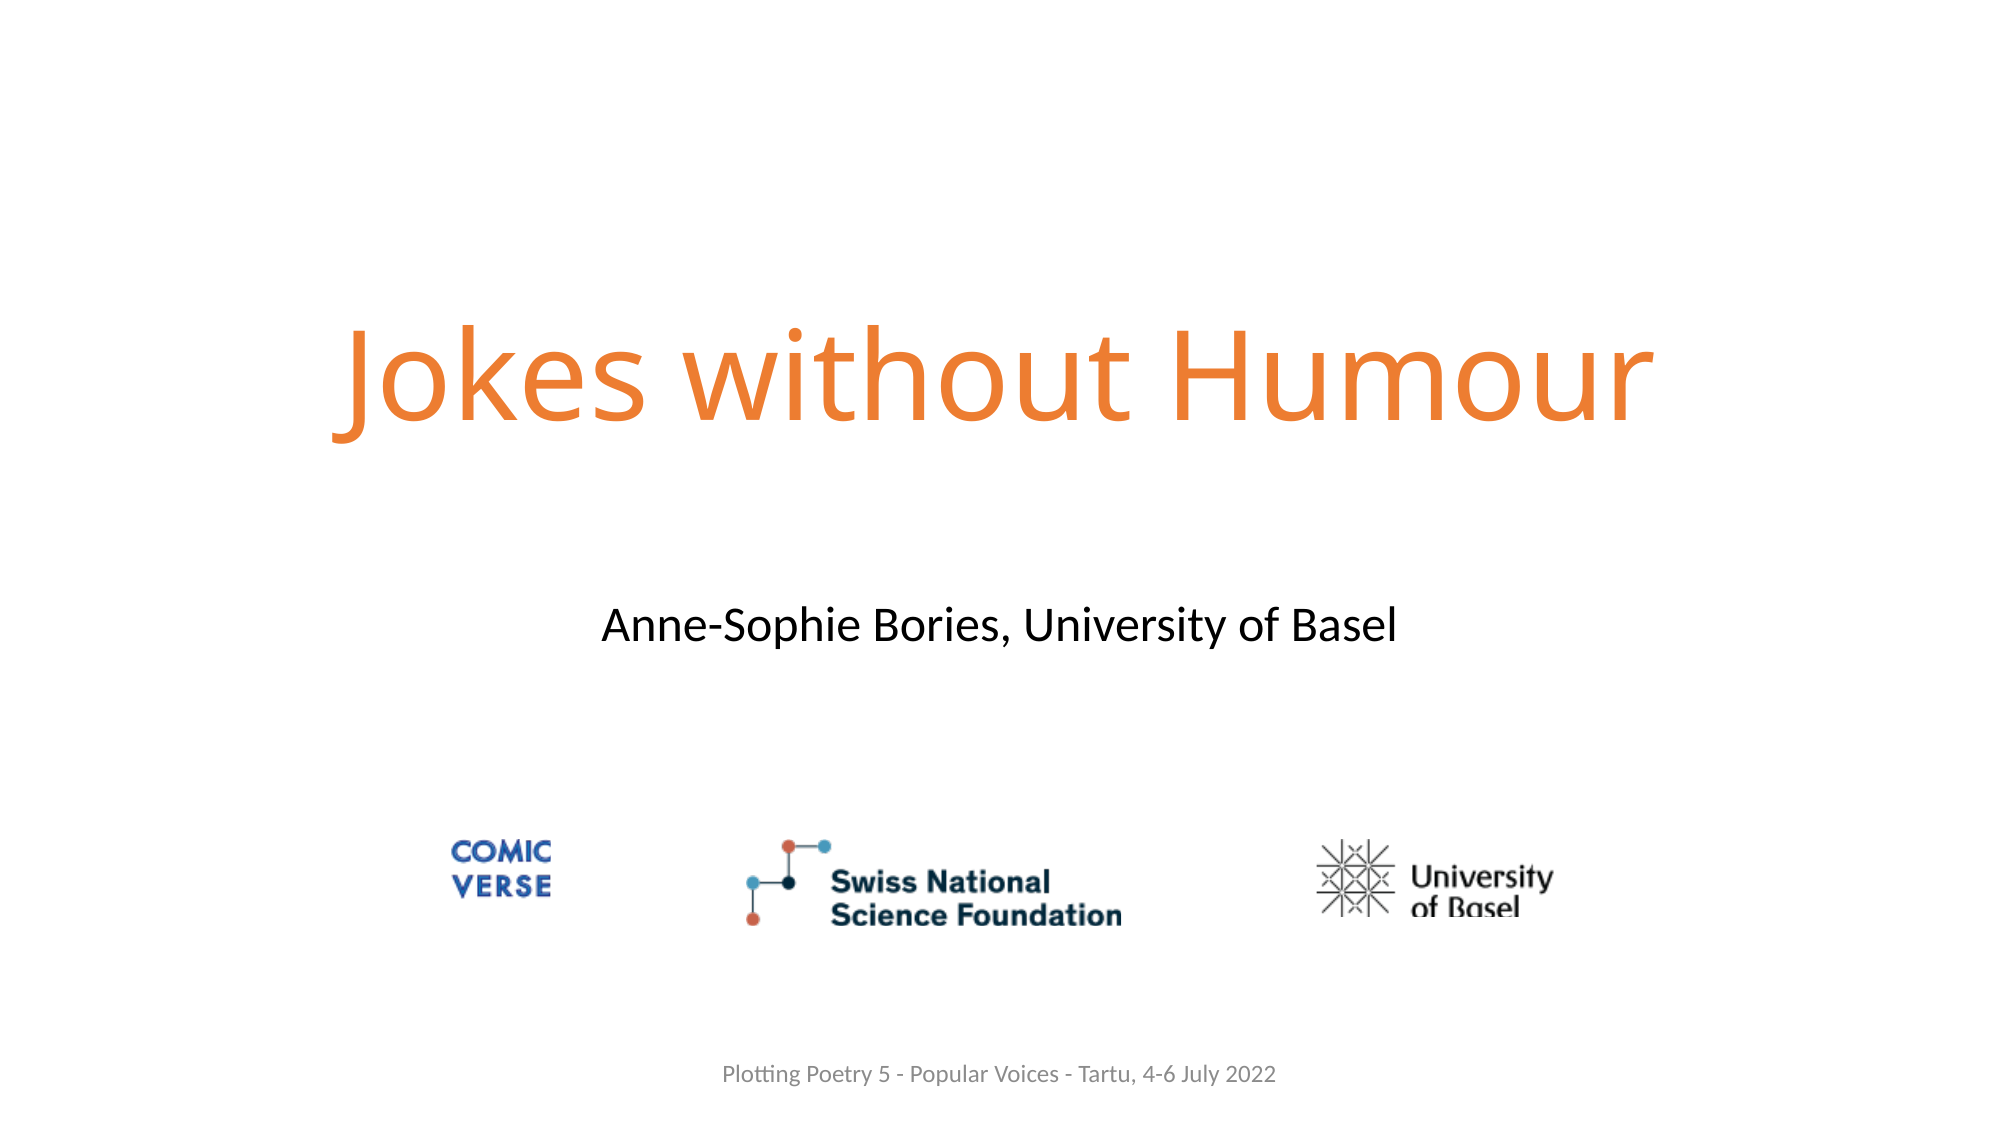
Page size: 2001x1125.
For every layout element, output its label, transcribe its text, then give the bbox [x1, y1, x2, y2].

footer Plotting Poetry 5 - Popular Voices - Tartu, 4-6 July 2022 [662, 1042, 1338, 1103]
title Jokes without Humour [249, 184, 1750, 576]
subtitle Anne-Sophie Bories, University of Basel [249, 590, 1750, 863]
picture [450, 839, 551, 899]
picture [746, 839, 1122, 926]
picture [1316, 839, 1554, 917]
